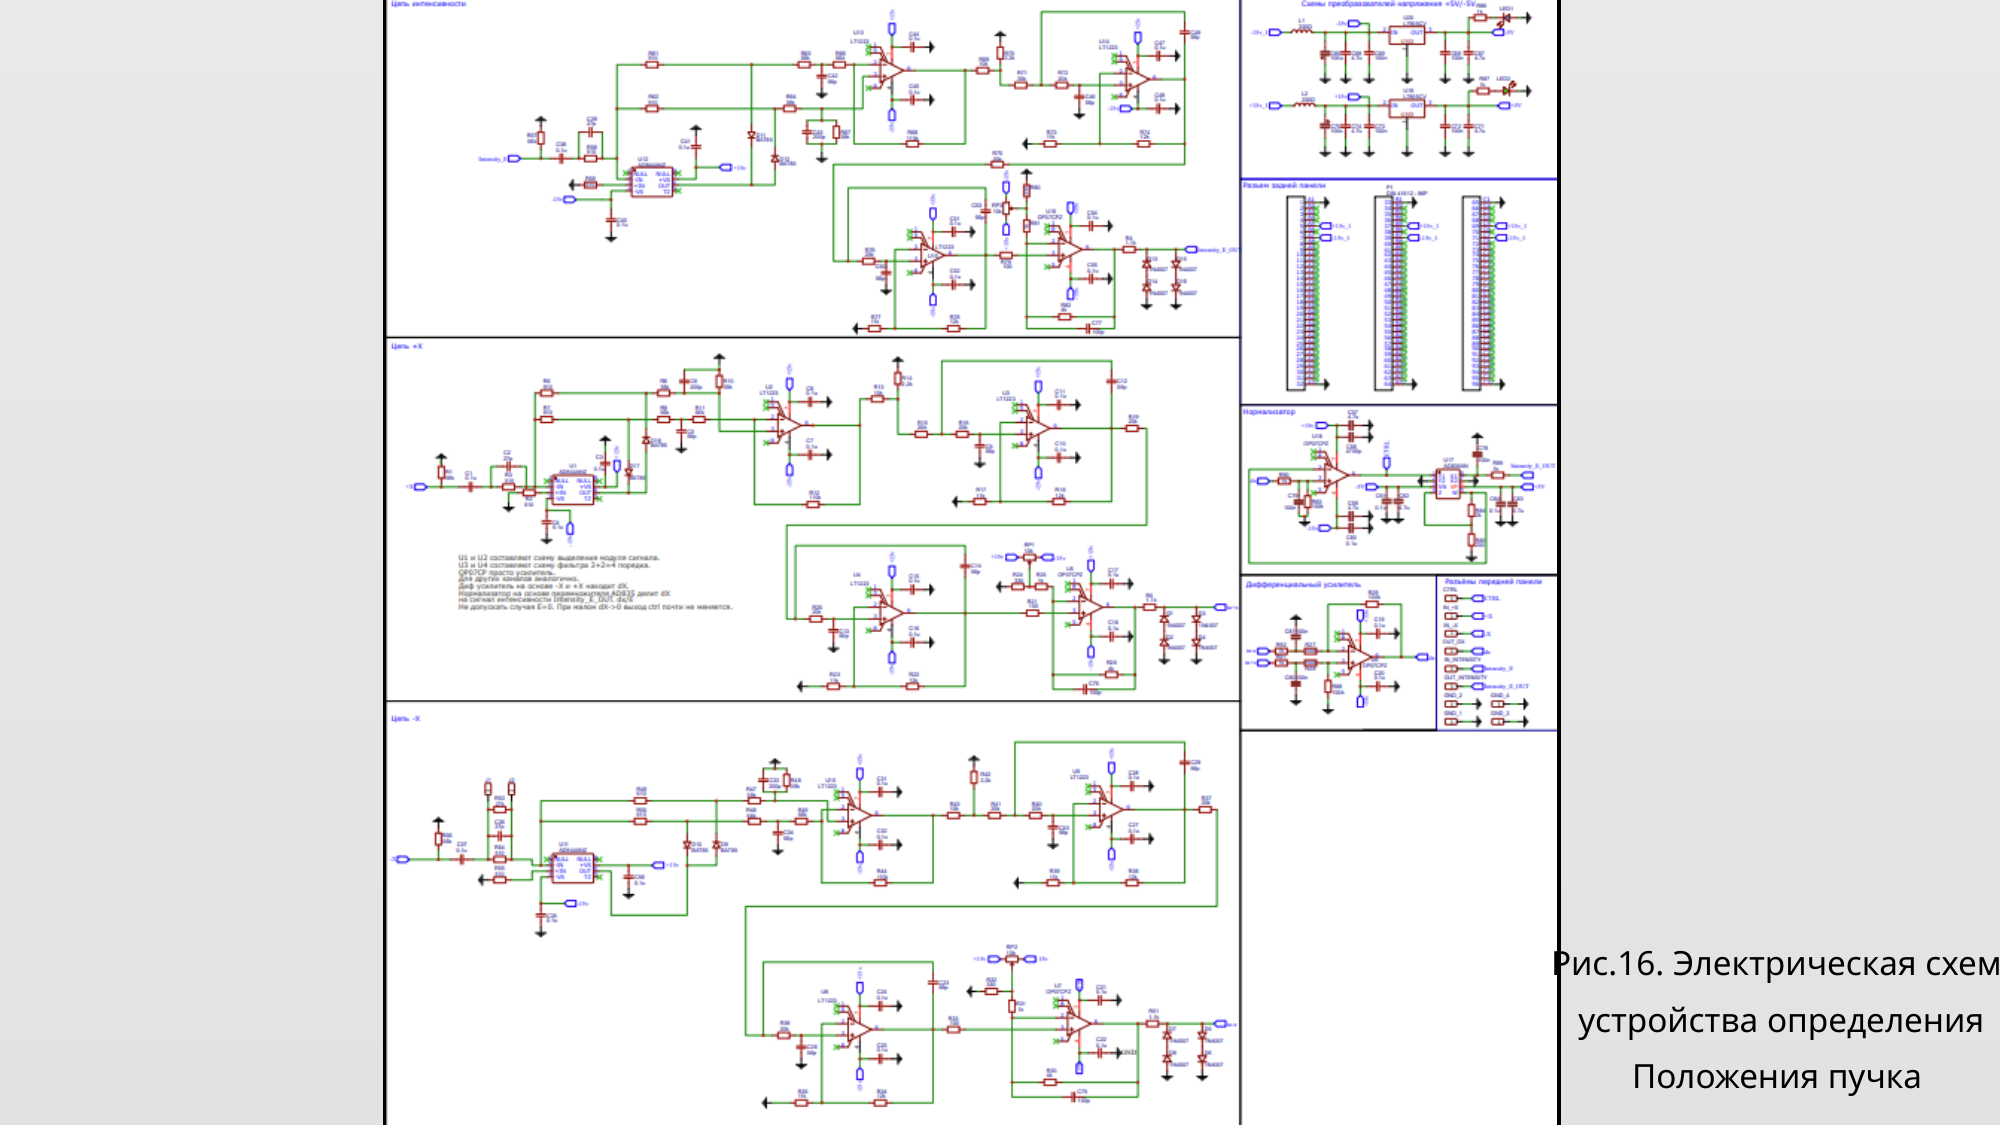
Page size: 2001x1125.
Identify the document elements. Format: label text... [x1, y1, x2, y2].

text_box Рис.16. Электрическая схема устройства определения Положения пучка [1558, 934, 2000, 1103]
picture [386, 0, 1558, 1125]
